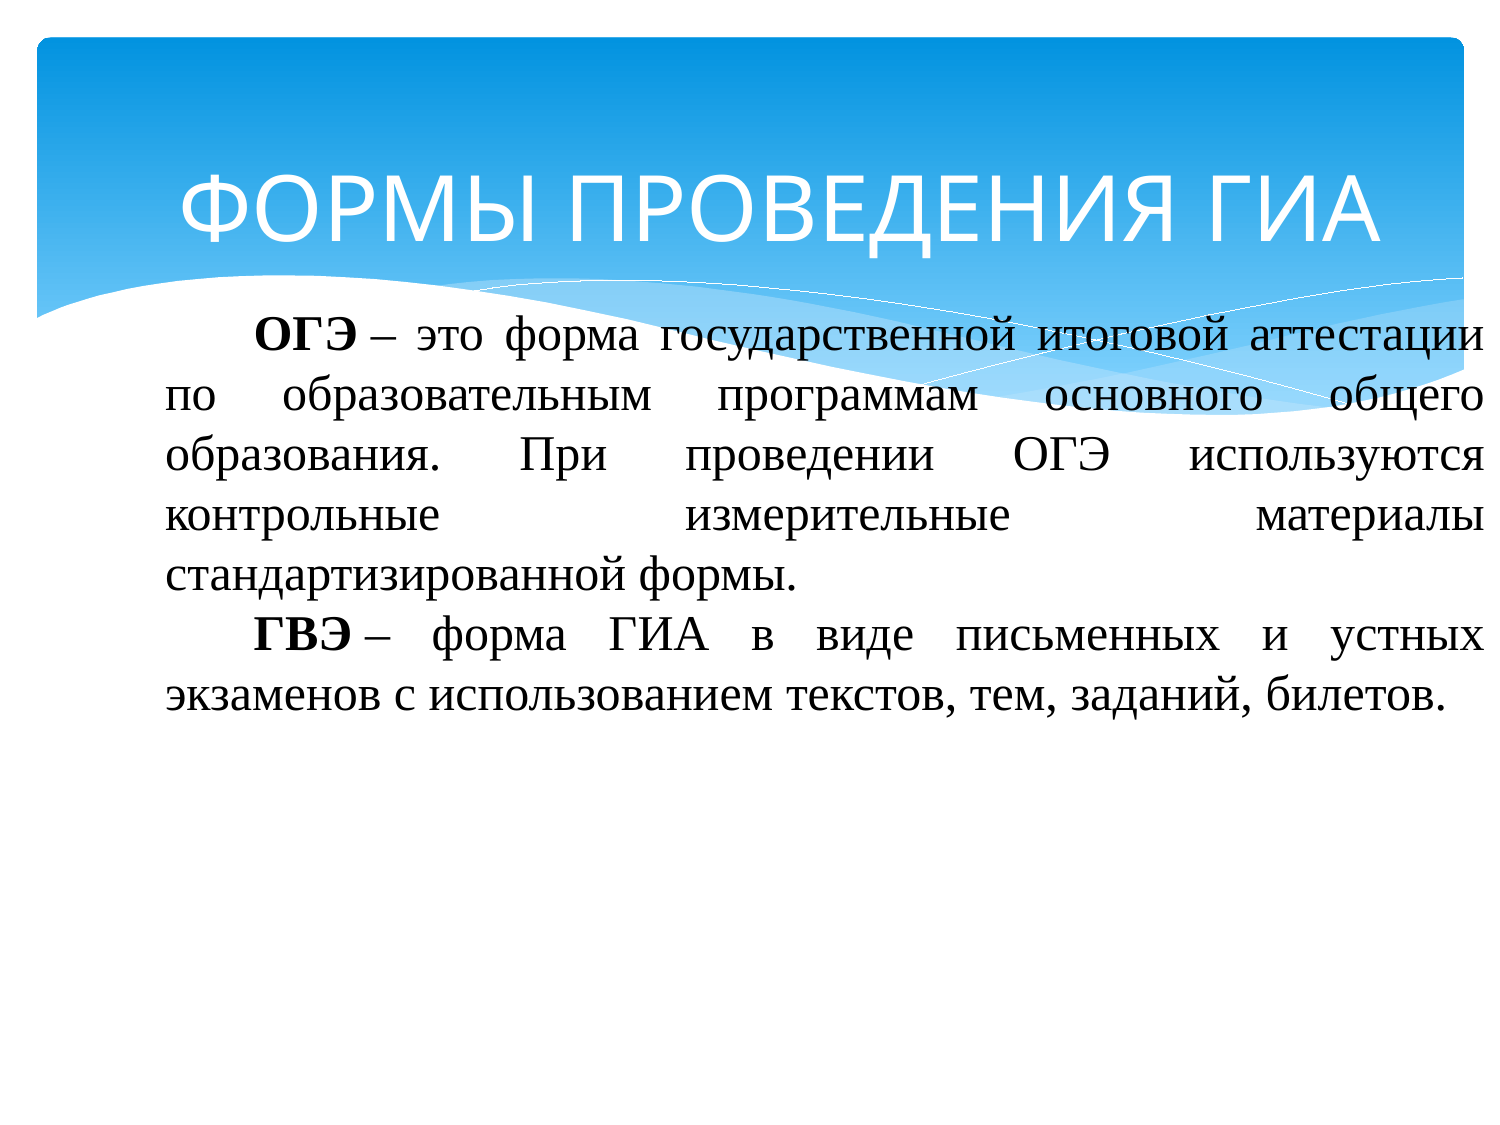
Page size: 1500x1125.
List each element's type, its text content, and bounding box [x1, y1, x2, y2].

list ОГЭ – это форма государственной итоговой аттестации по образовательным программам основного общего образования. При проведении ОГЭ используются контрольные измерительные материалы стандартизированной формы. ГВЭ – форма ГИА в виде письменных и устных экзаменов с использованием текстов, тем, заданий, билетов. [150, 292, 1500, 1003]
title ФОРМЫ ПРОВЕДЕНИЯ ГИА [105, 117, 1456, 293]
